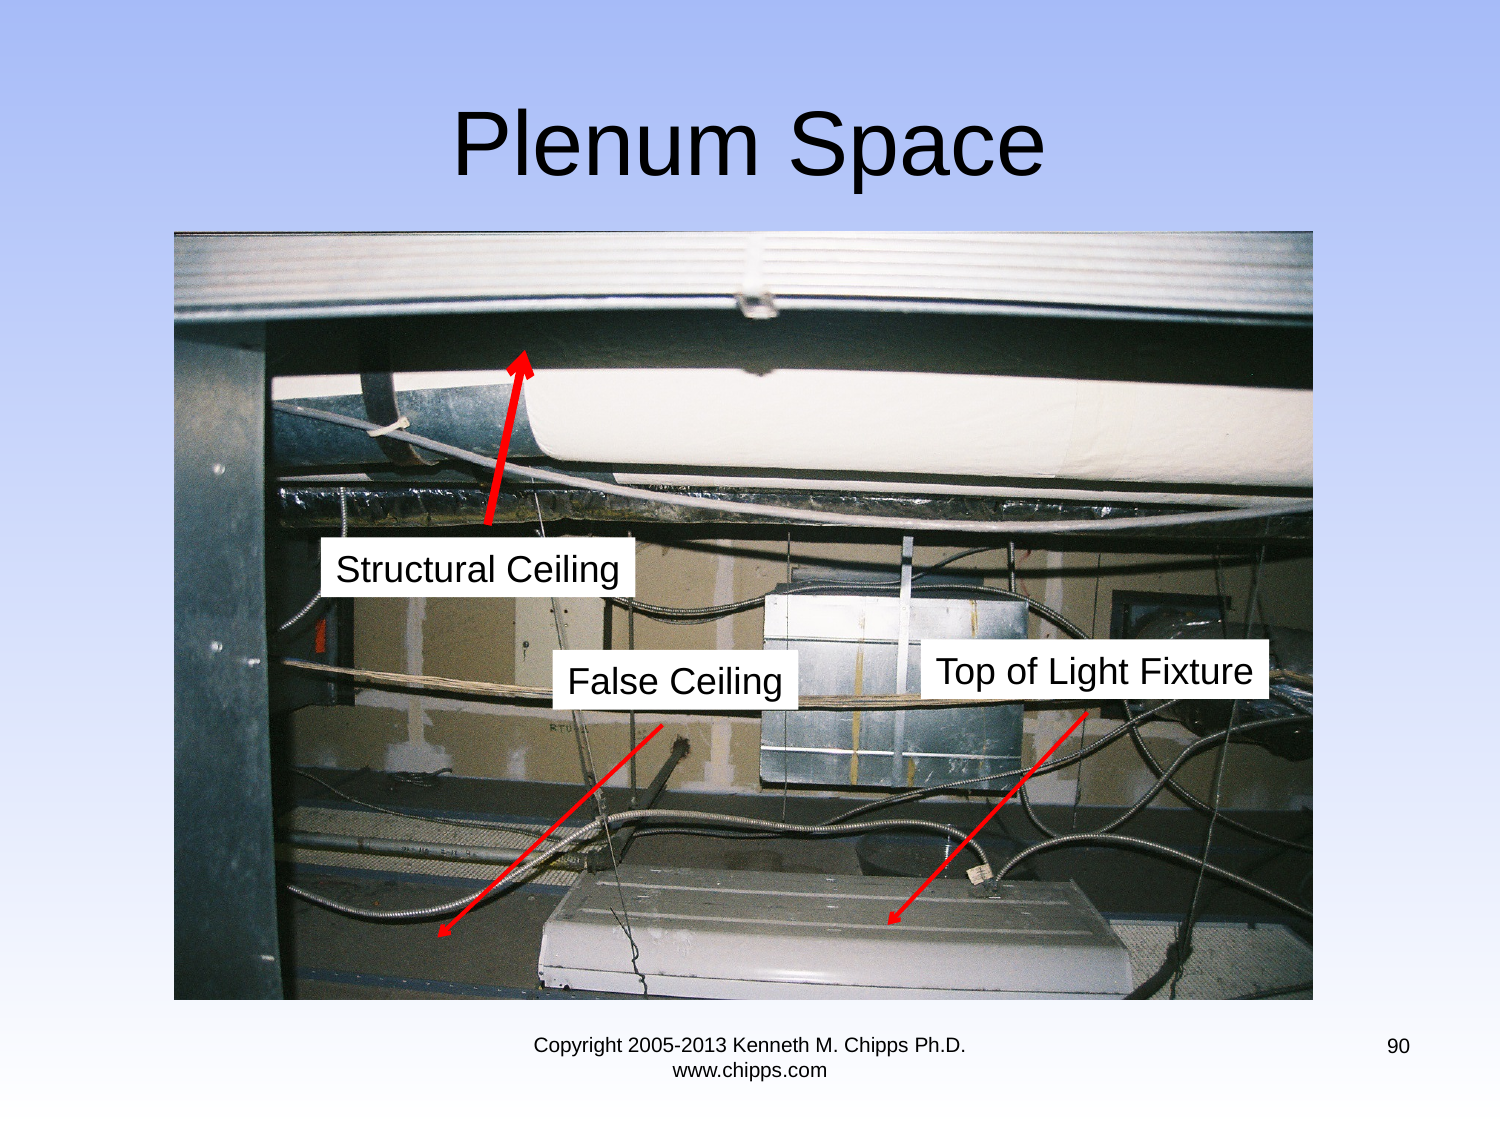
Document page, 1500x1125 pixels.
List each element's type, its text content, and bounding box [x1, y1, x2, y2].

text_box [880, 718, 1094, 919]
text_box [418, 418, 594, 457]
title Plenum Space [75, 45, 1425, 233]
footer Copyright 2005-2013 Kenneth M. Chipps Ph.D. www.chipps.com [449, 1024, 1051, 1103]
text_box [437, 724, 663, 938]
slide_number 90 [1074, 1024, 1426, 1104]
picture [174, 231, 1313, 1001]
